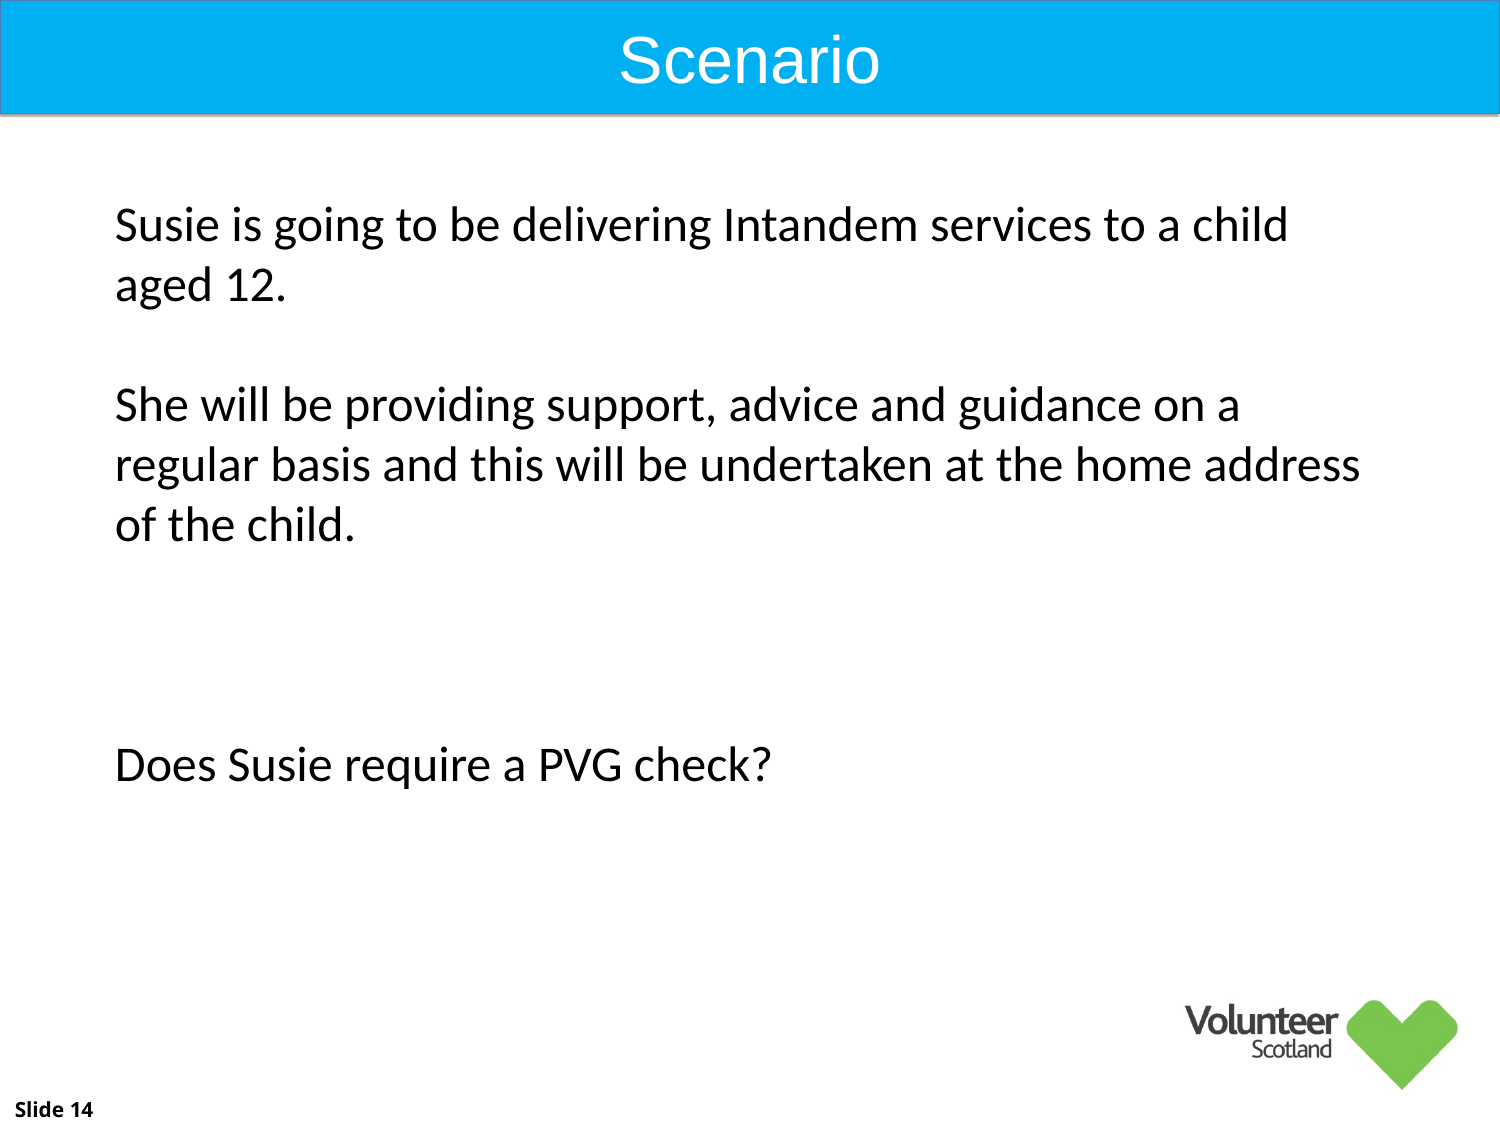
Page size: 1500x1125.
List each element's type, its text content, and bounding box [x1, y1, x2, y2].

text_box Scenario [0, 0, 1500, 114]
picture [1182, 998, 1460, 1092]
text_box Susie is going to be delivering Intandem services to a child aged 12. She will be providing support, advice and guidance on a regular basis and this will be undertaken at the home address of the child. Does Susie require a PVG check? [100, 183, 1412, 799]
